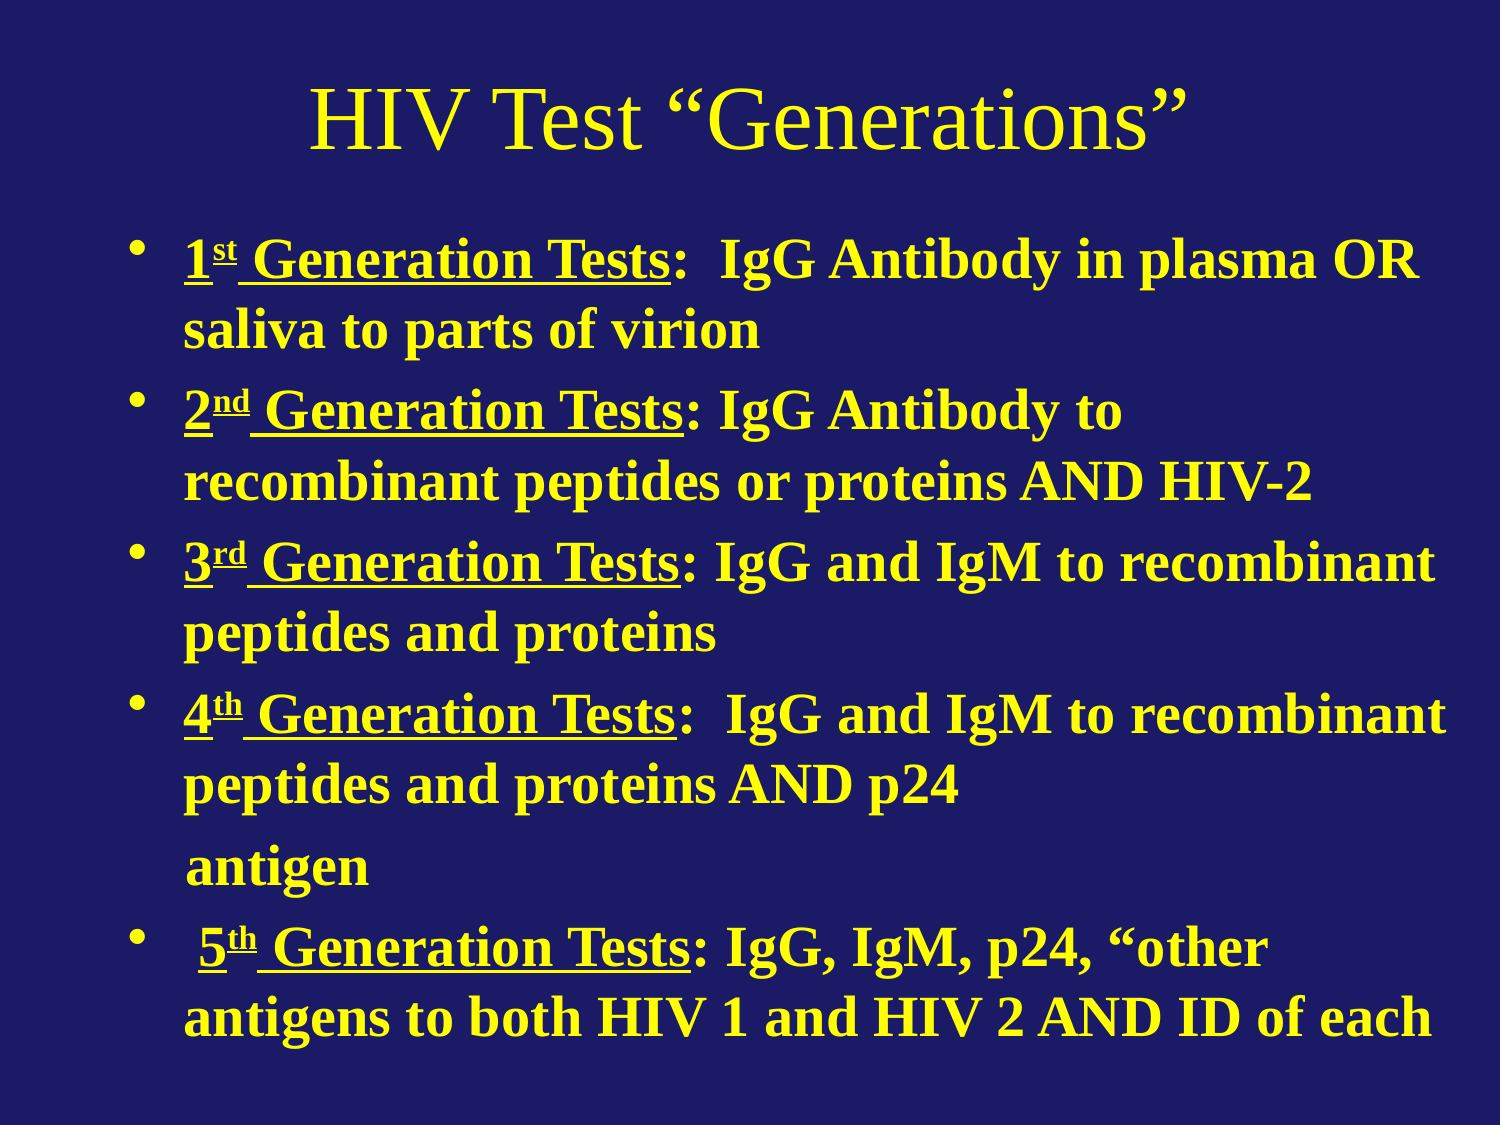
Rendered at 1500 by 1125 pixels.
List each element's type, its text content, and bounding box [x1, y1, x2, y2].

title HIV Test “Generations” [112, 37, 1388, 188]
list 1st Generation Tests: IgG Antibody in plasma OR saliva to parts of virion 2nd Generation Tests: IgG Antibody to recombinant peptides or proteins AND HIV-2 3rd Generation Tests: IgG and IgM to recombinant peptides and proteins 4th Generation Tests: IgG and IgM to recombinant peptides and proteins AND p24 antigen 5th Generation Tests: IgG, IgM, p24, “other antigens to both HIV 1 and HIV 2 AND ID of each [112, 212, 1463, 1125]
